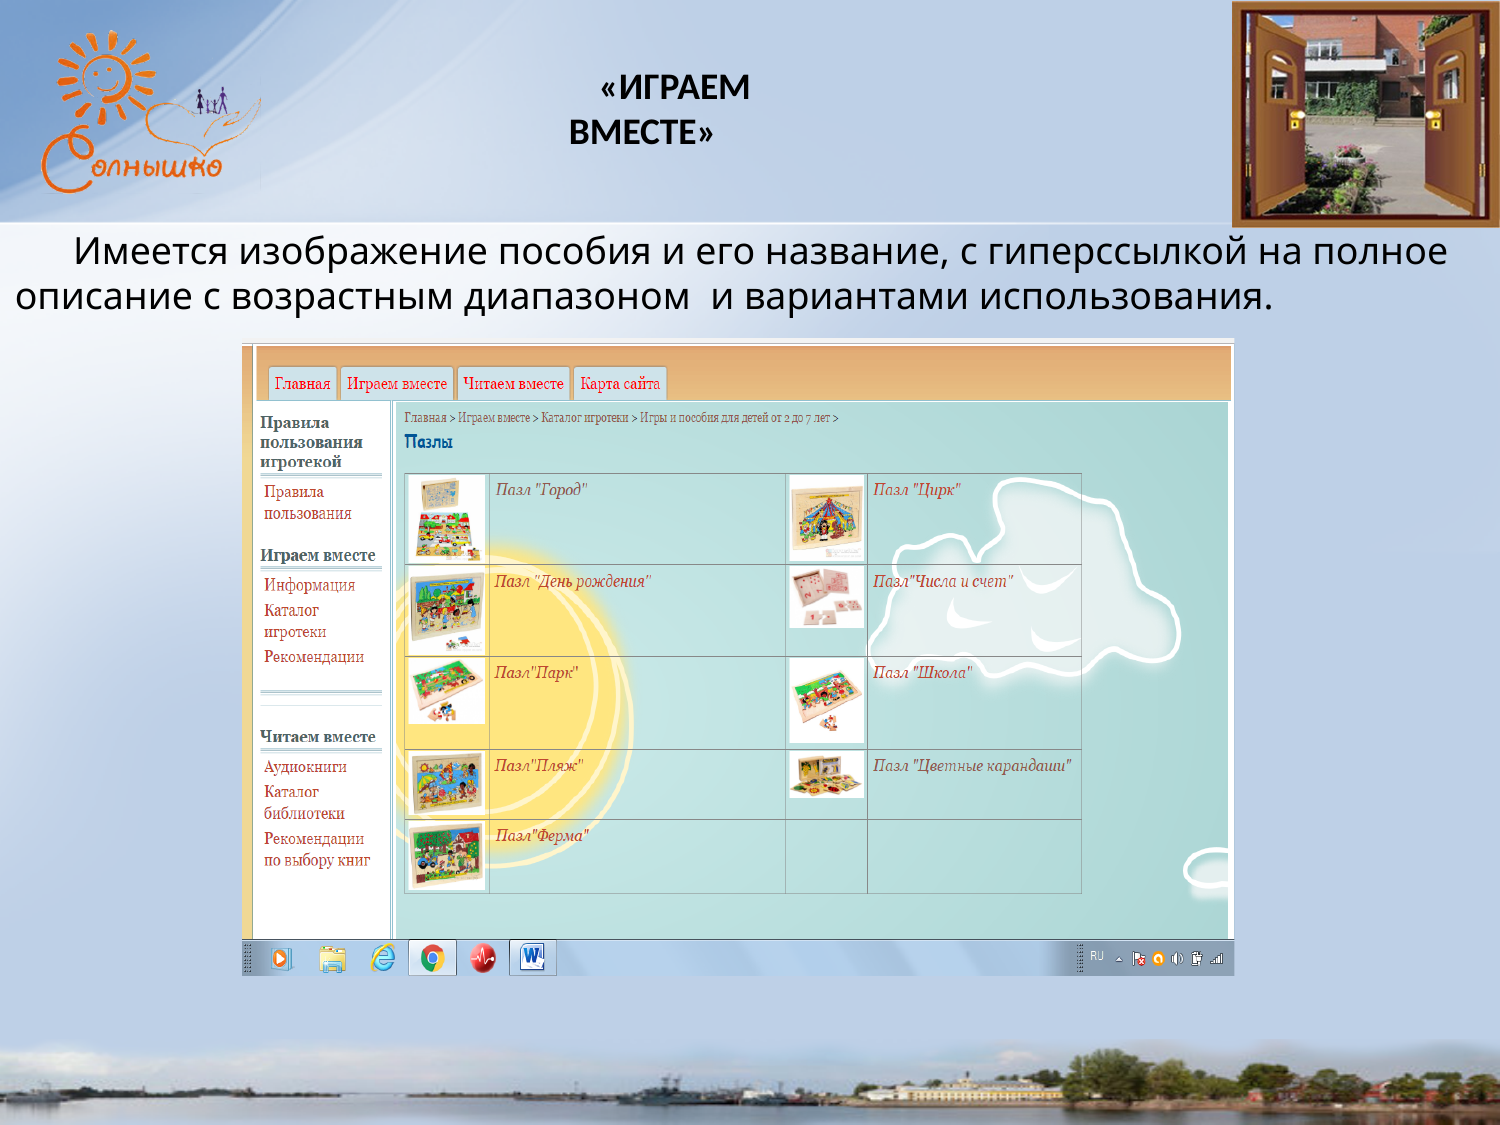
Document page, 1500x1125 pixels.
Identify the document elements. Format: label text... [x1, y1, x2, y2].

text_box «ИГРАЕМ ВМЕСТЕ» [554, 54, 893, 115]
picture [0, 325, 1500, 1125]
text_box Имеется изображение пособия и его название, с гиперссылкой на полное описание с возрастным диапазоном и вариантами использования. [0, 219, 1500, 325]
picture [0, 0, 1500, 228]
